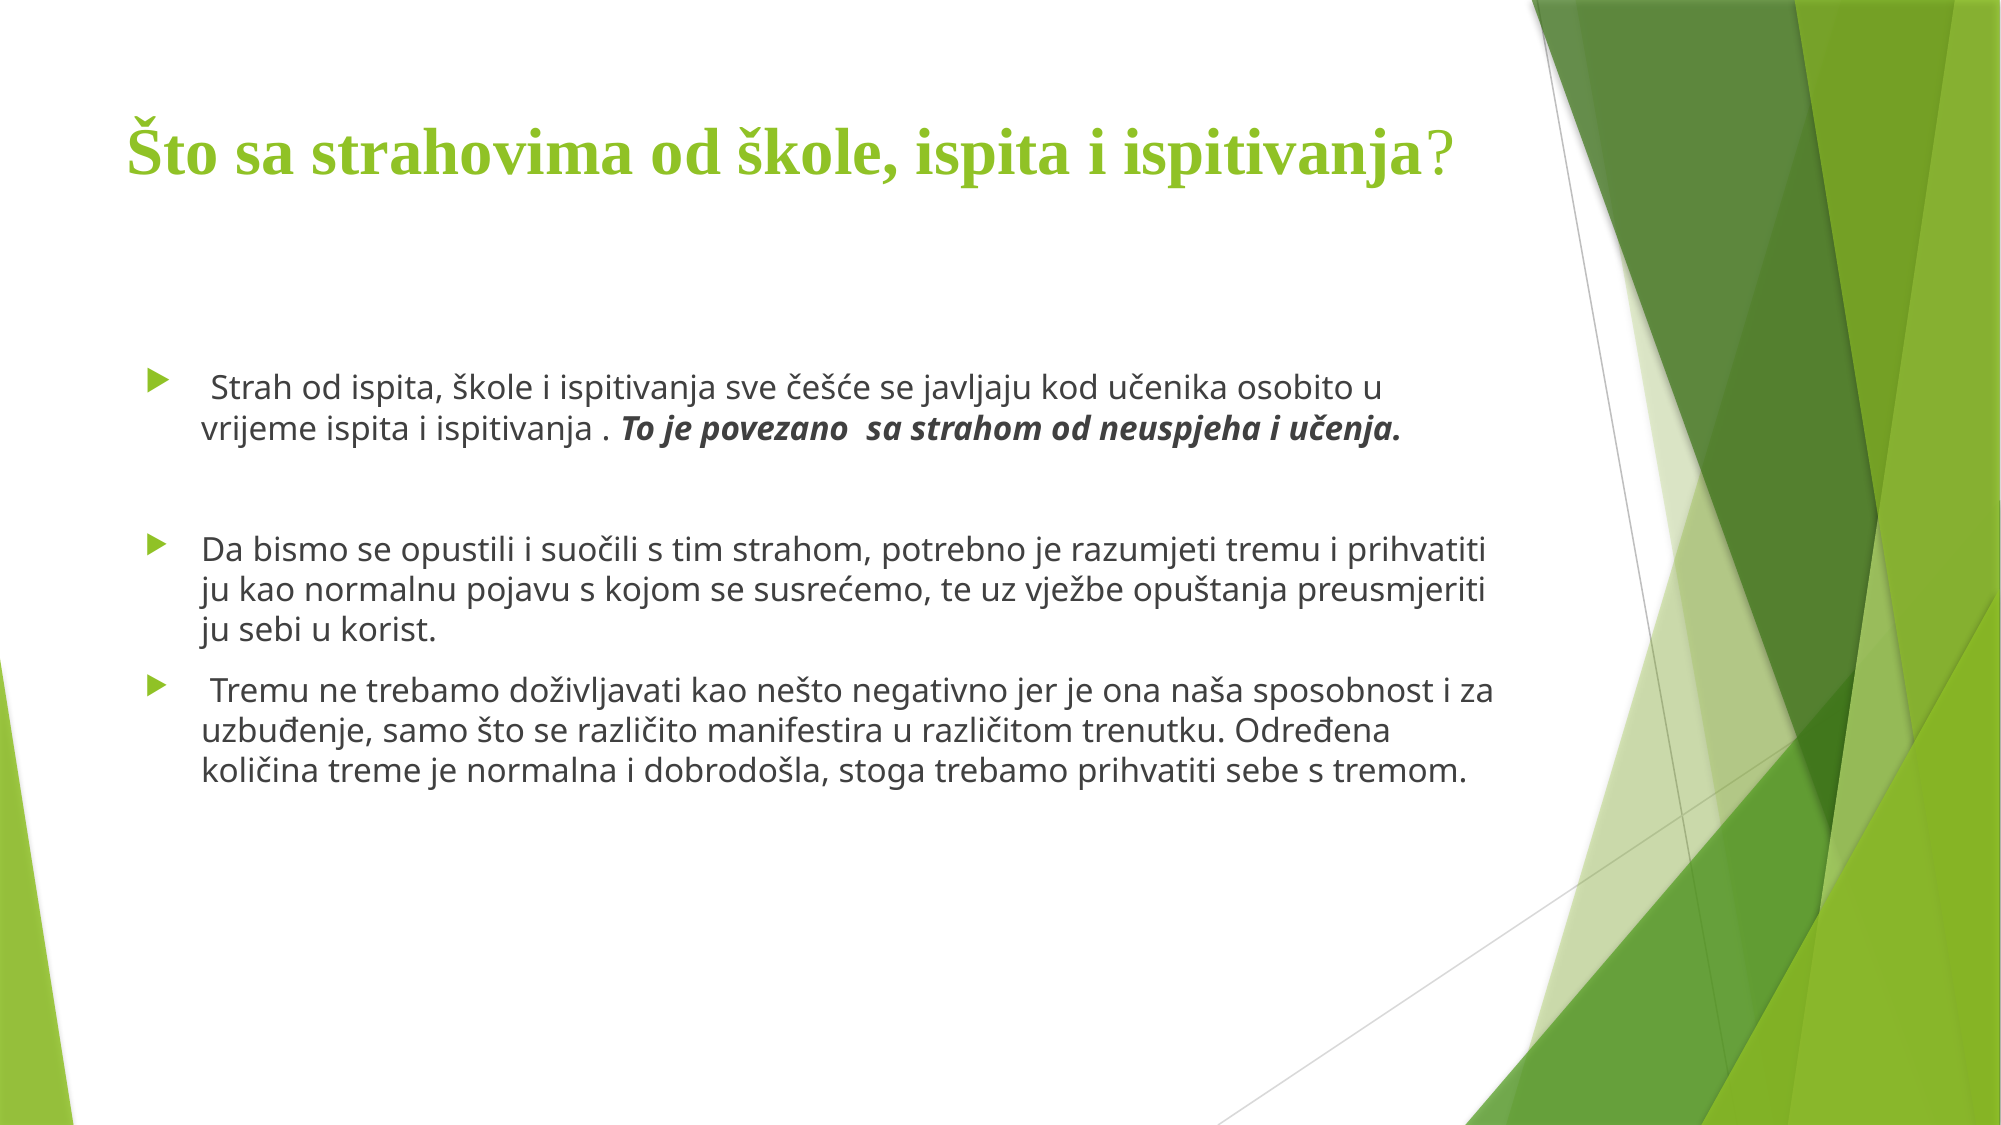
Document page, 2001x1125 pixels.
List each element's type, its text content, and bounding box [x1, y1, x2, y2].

title Što sa strahovima od škole, ispita i ispitivanja? [111, 99, 1522, 317]
list Strah od ispita, škole i ispitivanja sve češće se javljaju kod učenika osobito u vrijeme ispita i ispitivanja . To je povezano sa strahom od neuspjeha i učenja. Da bismo se opustili i suočili s tim strahom, potrebno je razumjeti tremu i prihvatiti ju kao normalnu pojavu s kojom se susrećemo, te uz vježbe opuštanja preusmjeriti ju sebi u korist. Tremu ne trebamo doživljavati kao nešto negativno jer je ona naša sposobnost i za uzbuđenje, samo što se različito manifestira u različitom trenutku. Određena količina treme je normalna i dobrodošla, stoga trebamo prihvatiti sebe s tremom. [111, 354, 1522, 992]
